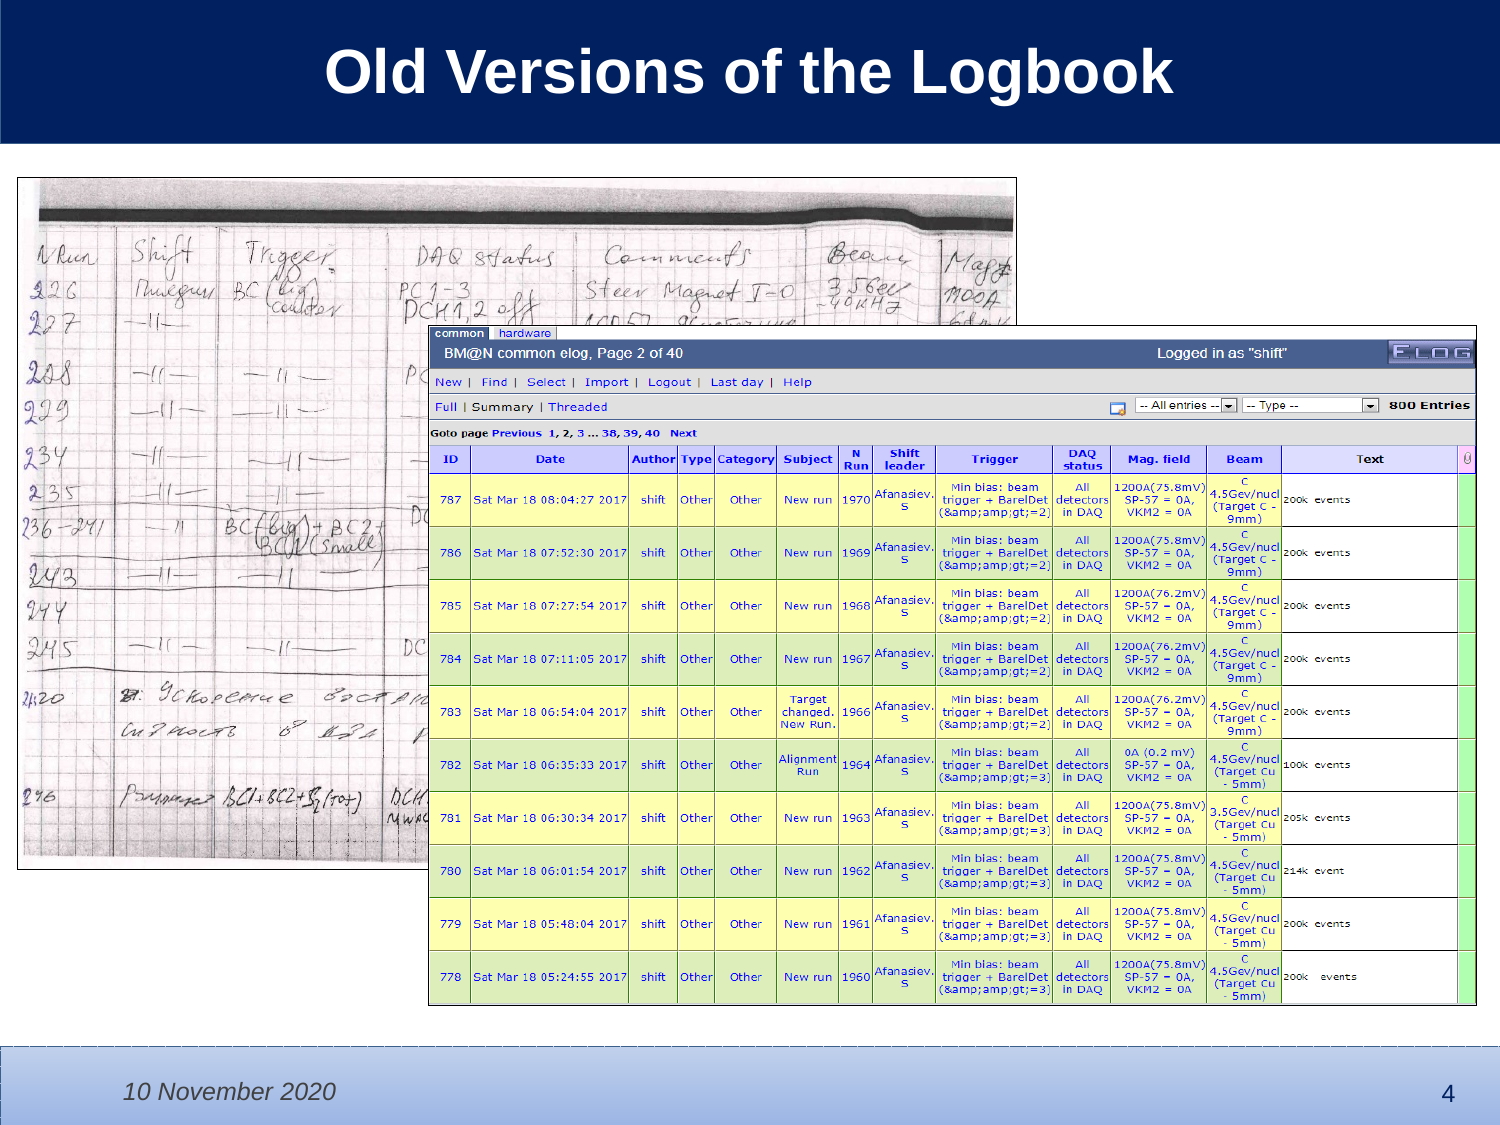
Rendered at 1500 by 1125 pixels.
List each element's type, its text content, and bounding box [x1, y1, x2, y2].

picture [17, 177, 1477, 1006]
text_box Old Versions of the Logbook [0, 0, 1500, 145]
text_box 10 November 2020 [41, 1068, 368, 1104]
text_box 4 [1399, 1070, 1471, 1123]
text_box [0, 1045, 1500, 1125]
